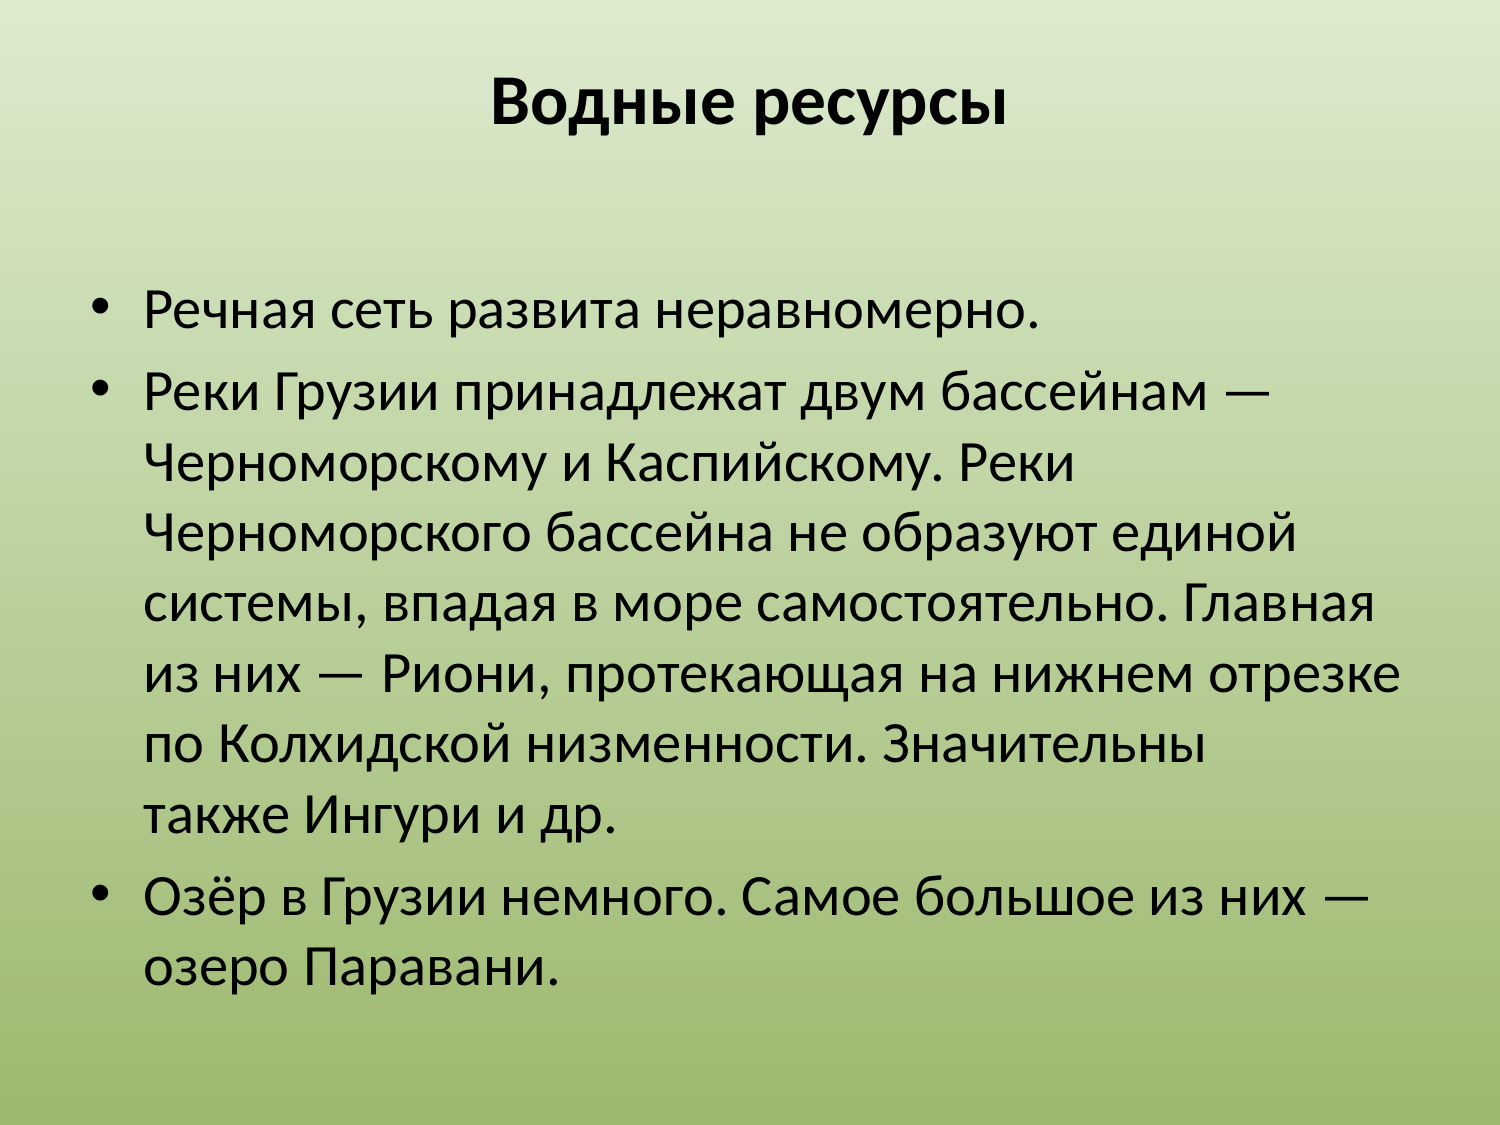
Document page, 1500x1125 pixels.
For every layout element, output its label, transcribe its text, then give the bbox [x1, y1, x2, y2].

title Водные ресурсы [75, 45, 1425, 233]
list Речная сеть развита неравномерно. Реки Грузии принадлежат двум бассейнам — Черноморскому и Каспийскому. Реки Черноморского бассейна не образуют единой системы, впадая в море самостоятельно. Главная из них — Риони, протекающая на нижнем отрезке по Колхидской низменности. Значительны также Ингури и др. Озёр в Грузии немного. Самое большое из них — озеро Паравани. [75, 262, 1425, 1005]
